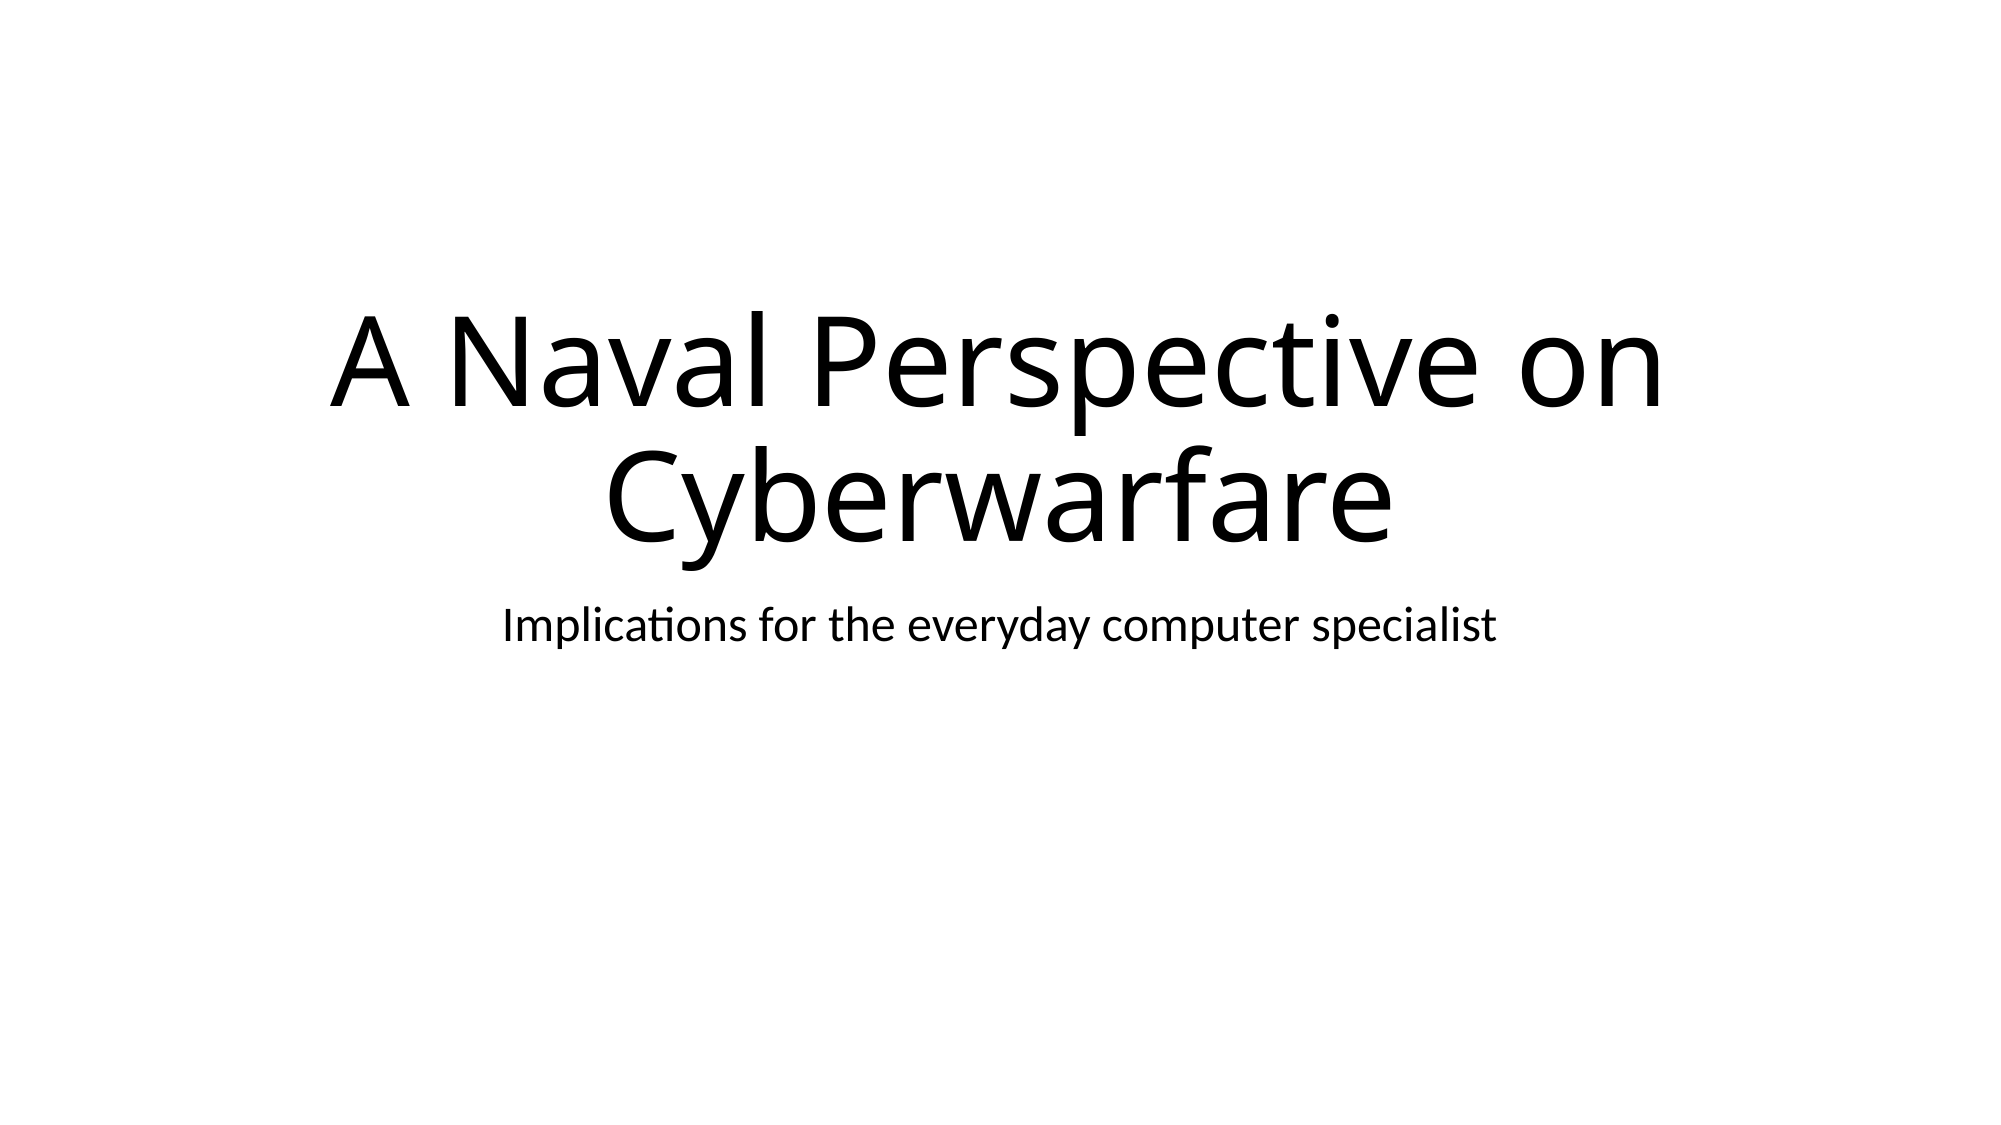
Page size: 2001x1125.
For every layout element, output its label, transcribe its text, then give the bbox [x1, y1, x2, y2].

subtitle Implications for the everyday computer specialist [249, 590, 1750, 863]
title A Naval Perspective on Cyberwarfare [249, 184, 1750, 576]
